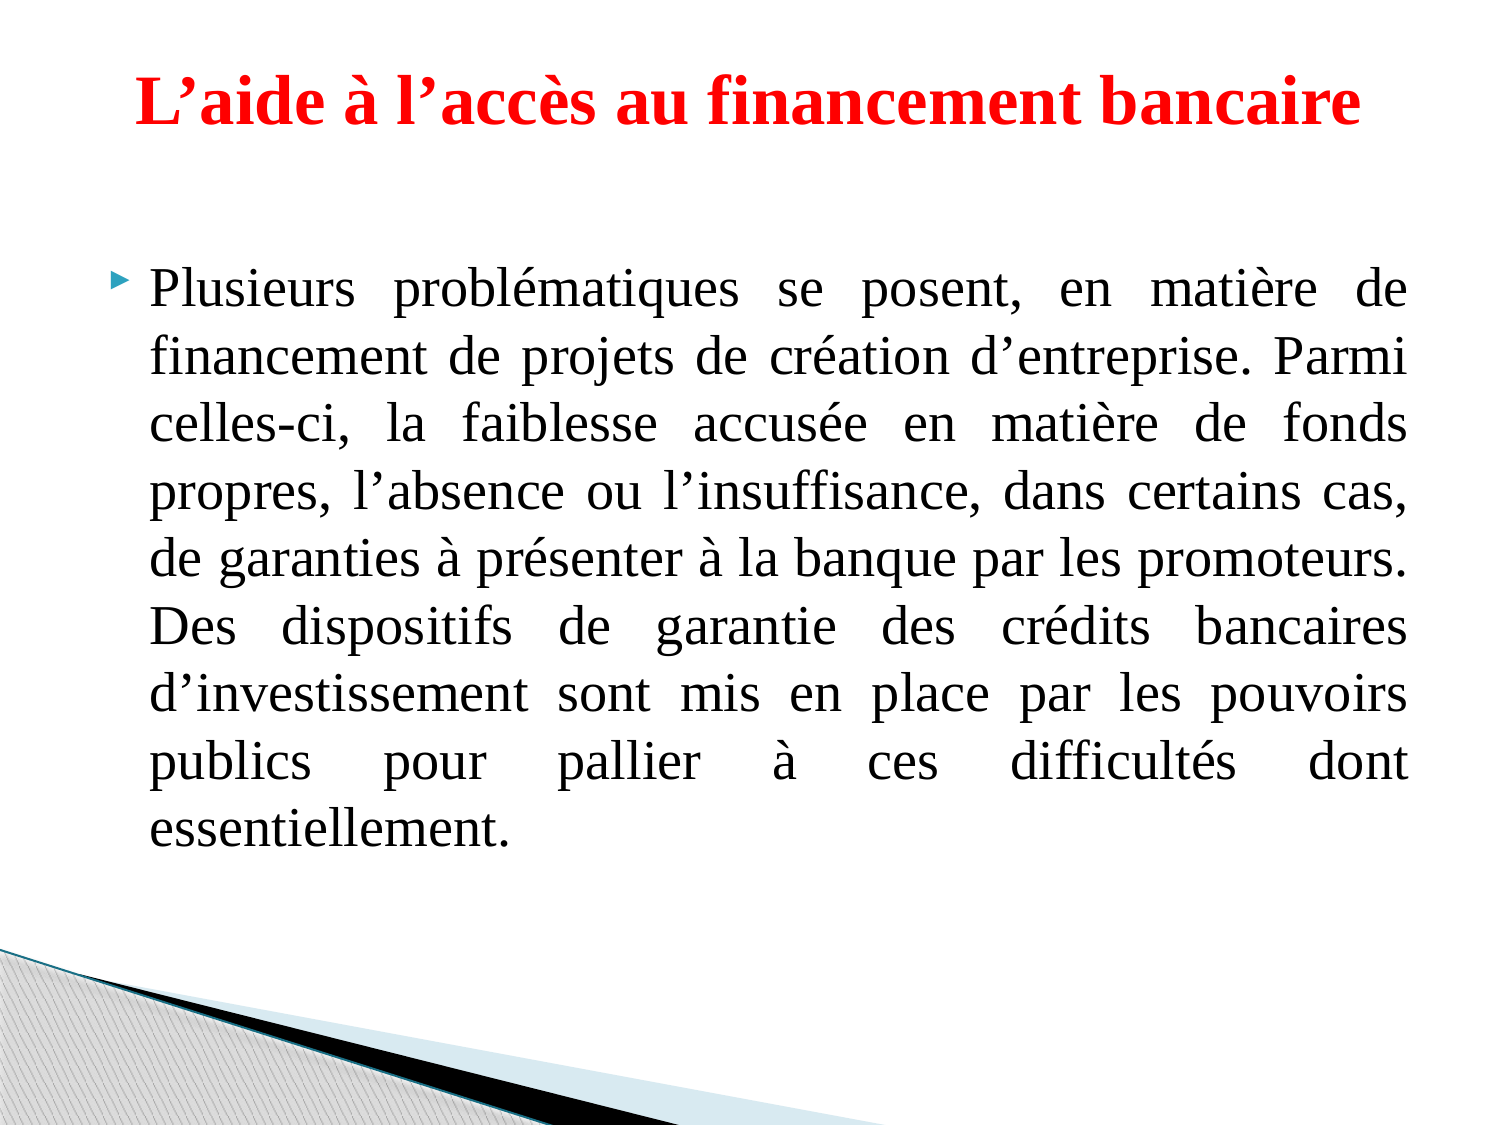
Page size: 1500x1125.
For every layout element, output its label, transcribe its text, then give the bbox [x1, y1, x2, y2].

title L’aide à l’accès au financement bancaire [75, 45, 1425, 233]
list Plusieurs problématiques se posent, en matière de financement de projets de création d’entreprise. Parmi celles-ci, la faiblesse accusée en matière de fonds propres, l’absence ou l’insuffisance, dans certains cas, de garanties à présenter à la banque par les promoteurs. Des dispositifs de garantie des crédits bancaires d’investissement sont mis en place par les pouvoirs publics pour pallier à ces difficultés dont essentiellement. [75, 243, 1425, 986]
